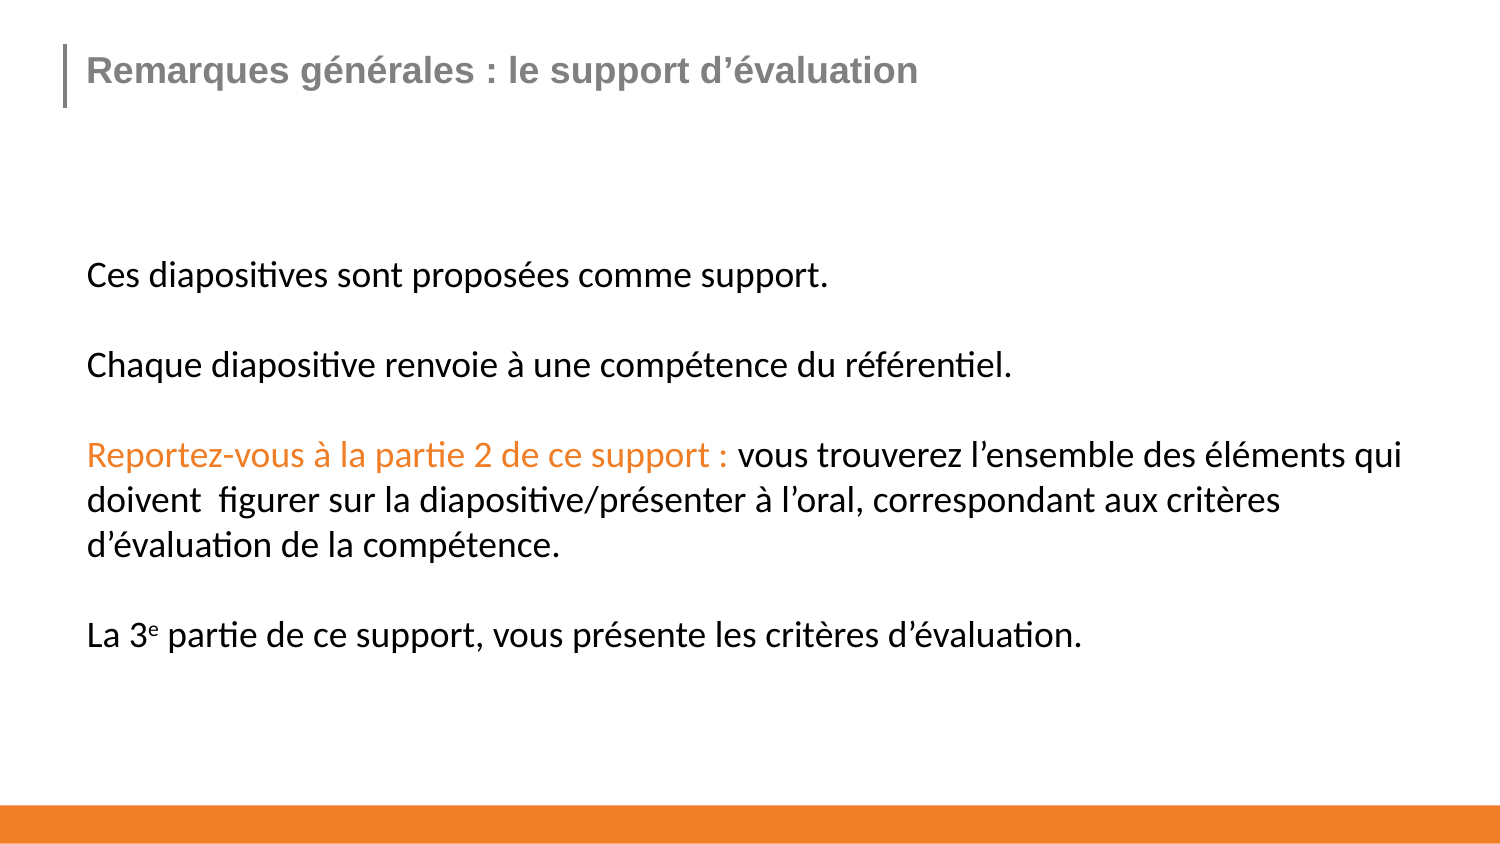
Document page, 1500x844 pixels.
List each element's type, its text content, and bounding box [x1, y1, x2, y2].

text_box Remarques générales : le support d’évaluation [71, 38, 1283, 99]
text_box [0, 803, 1500, 844]
text_box Ces diapositives sont proposées comme support. Chaque diapositive renvoie à une compétence du référentiel. Reportez-vous à la partie 2 de ce support : vous trouverez l’ensemble des éléments qui doivent figurer sur la diapositive/présenter à l’oral, correspondant aux critères d’évaluation de la compétence. La 3e partie de ce support, vous présente les critères d’évaluation. [72, 197, 1447, 708]
